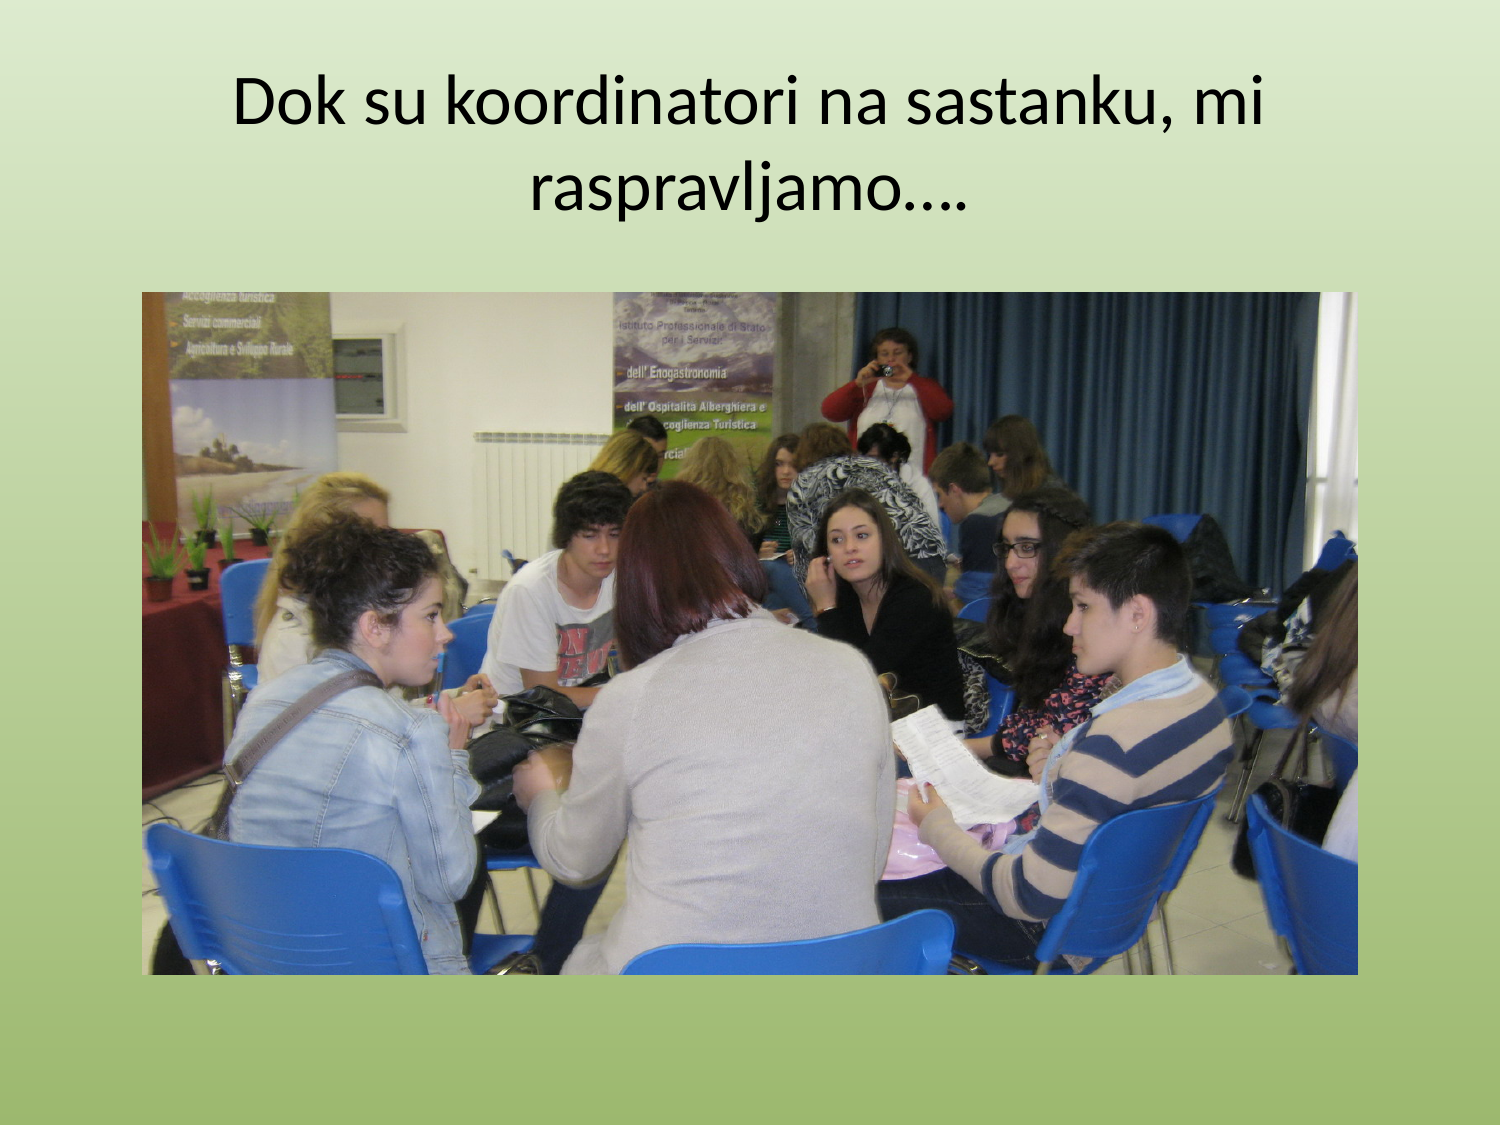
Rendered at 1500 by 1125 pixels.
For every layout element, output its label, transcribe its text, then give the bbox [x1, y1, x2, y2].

title Dok su koordinatori na sastanku, mi raspravljamo…. [75, 45, 1425, 233]
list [141, 292, 1359, 976]
